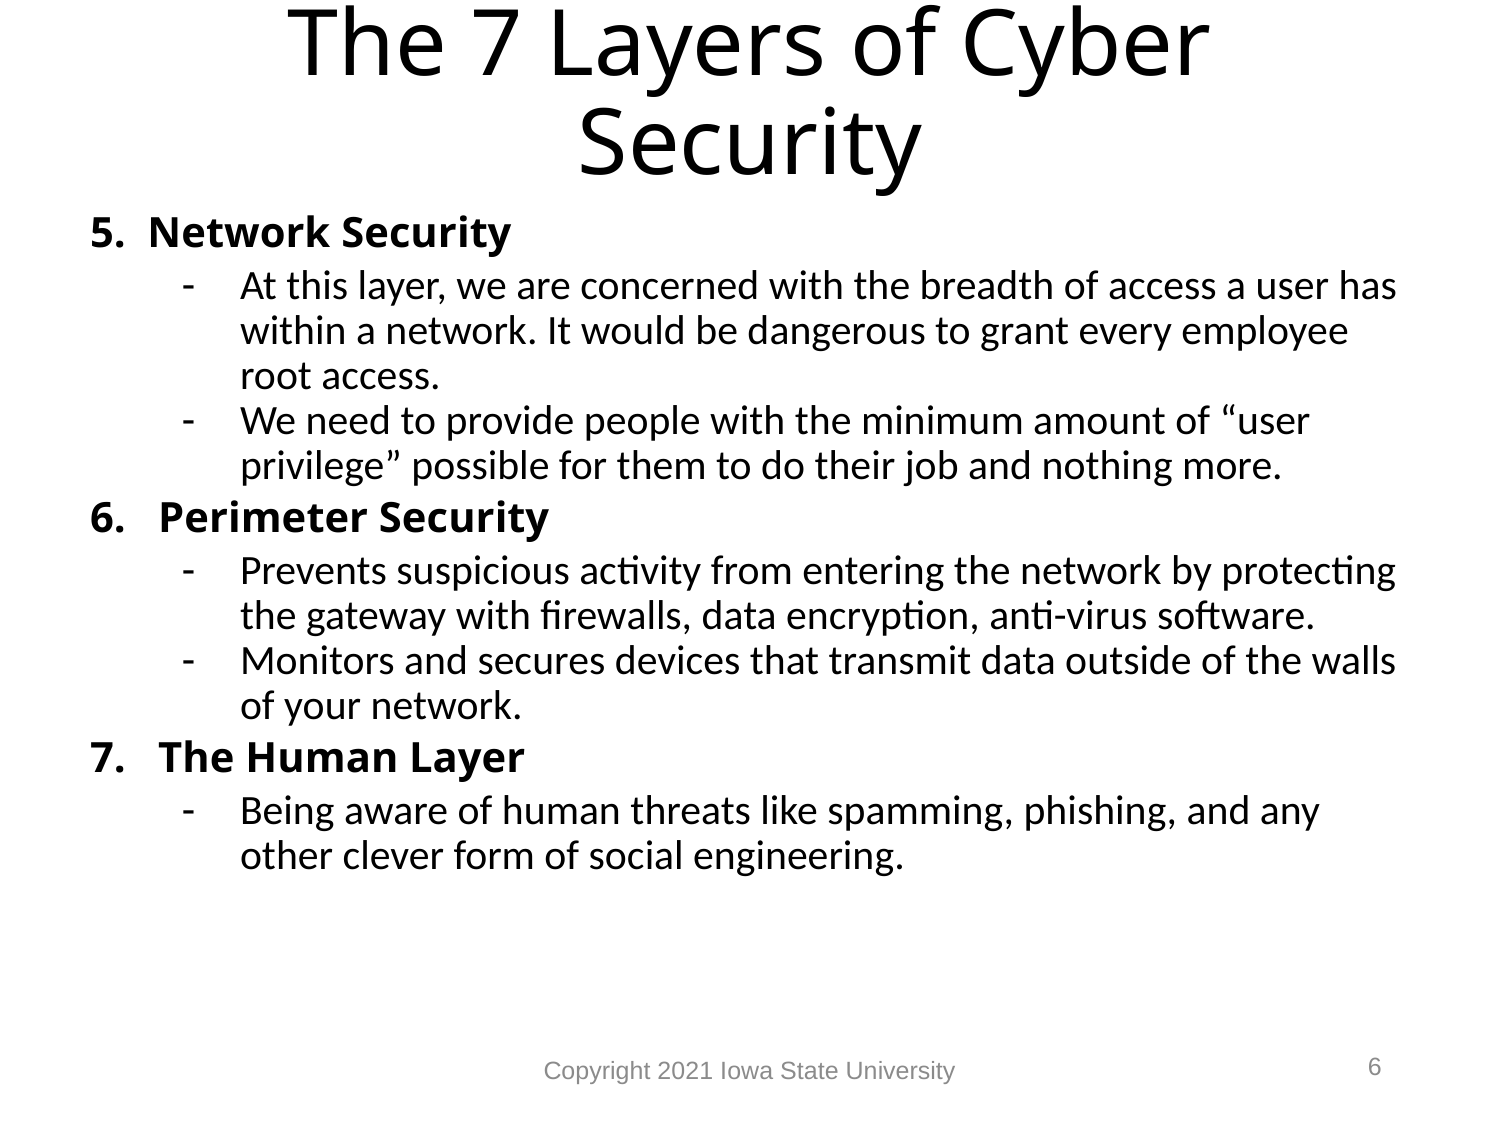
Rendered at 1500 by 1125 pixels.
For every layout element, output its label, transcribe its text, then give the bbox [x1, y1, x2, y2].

title The 7 Layers of Cyber Security [103, 0, 1397, 203]
list 5. Network Security At this layer, we are concerned with the breadth of access a user has within a network. It would be dangerous to grant every employee root access. We need to provide people with the minimum amount of “user privilege” possible for them to do their job and nothing more. 6. Perimeter Security Prevents suspicious activity from entering the network by protecting the gateway with firewalls, data encryption, anti-virus software. Monitors and secures devices that transmit data outside of the walls of your network. 7. The Human Layer Being aware of human threats like spamming, phishing, and any other clever form of social engineering. [75, 203, 1425, 947]
slide_number 6 [1059, 1042, 1397, 1103]
footer Copyright 2021 Iowa State University [512, 1046, 988, 1125]
